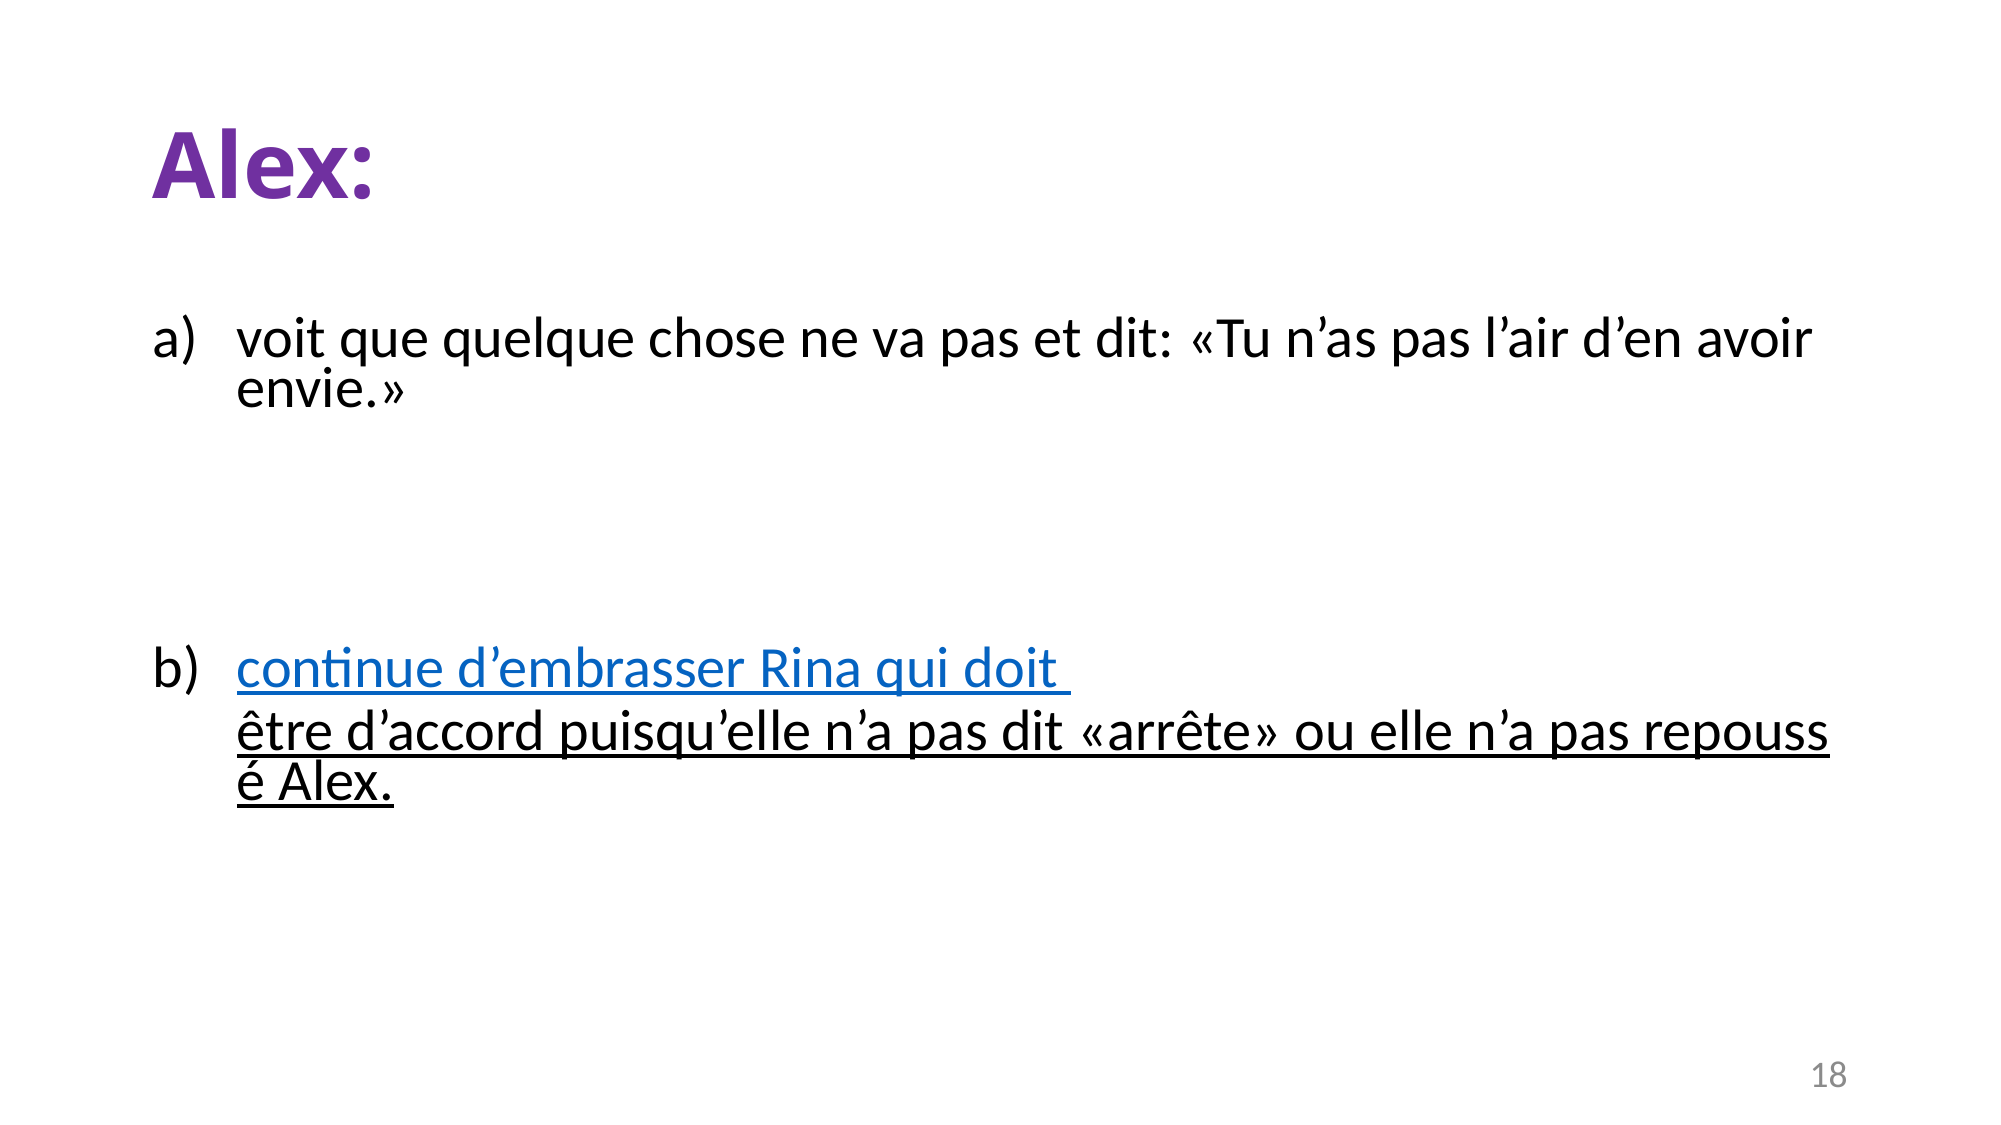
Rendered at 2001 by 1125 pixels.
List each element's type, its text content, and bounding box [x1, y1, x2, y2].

slide_number 18 [1412, 1042, 1863, 1103]
list voit que quelque chose ne va pas et dit: «Tu n’as pas l’air d’en avoir envie.» continue d’embrasser Rina qui doit être d’accord puisqu’elle n’a pas dit «arrête» ou elle n’a pas repoussé Alex. [137, 299, 1863, 1014]
title Alex: [137, 59, 1863, 278]
